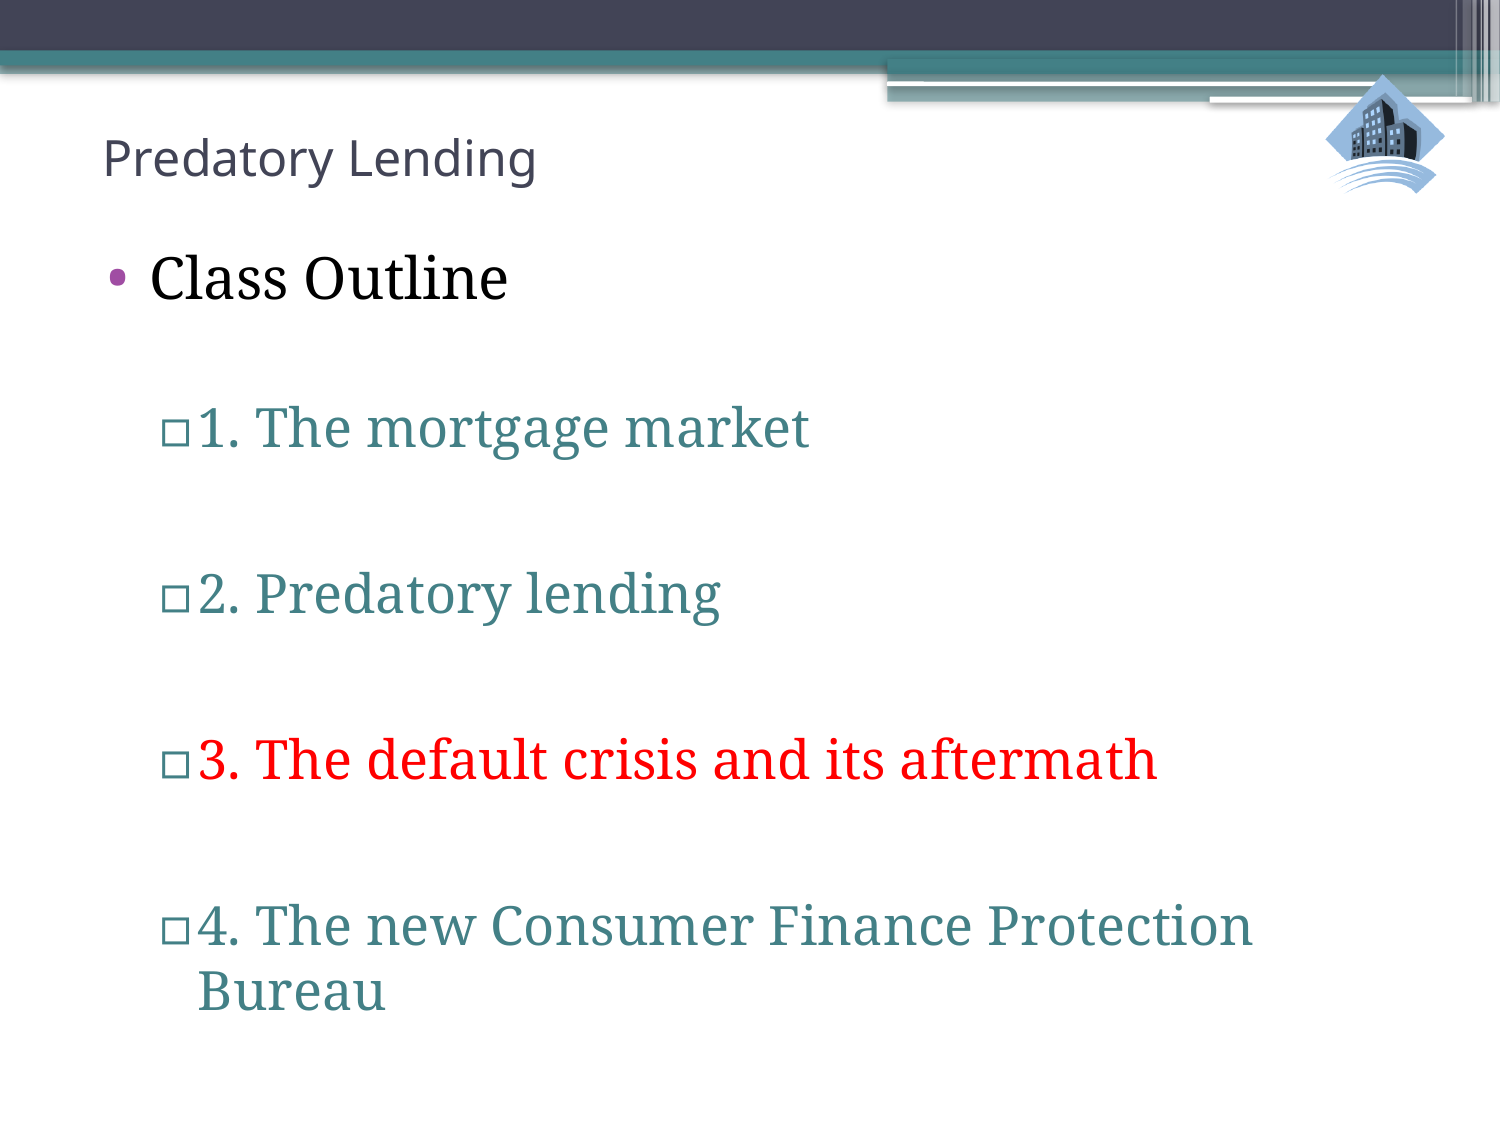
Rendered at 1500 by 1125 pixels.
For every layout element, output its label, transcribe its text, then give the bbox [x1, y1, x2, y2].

picture [1324, 74, 1445, 194]
title Predatory Lending [75, 112, 1319, 200]
list Class Outline 1. The mortgage market 2. Predatory lending 3. The default crisis and its aftermath 4. The new Consumer Finance Protection Bureau [75, 233, 1425, 1113]
